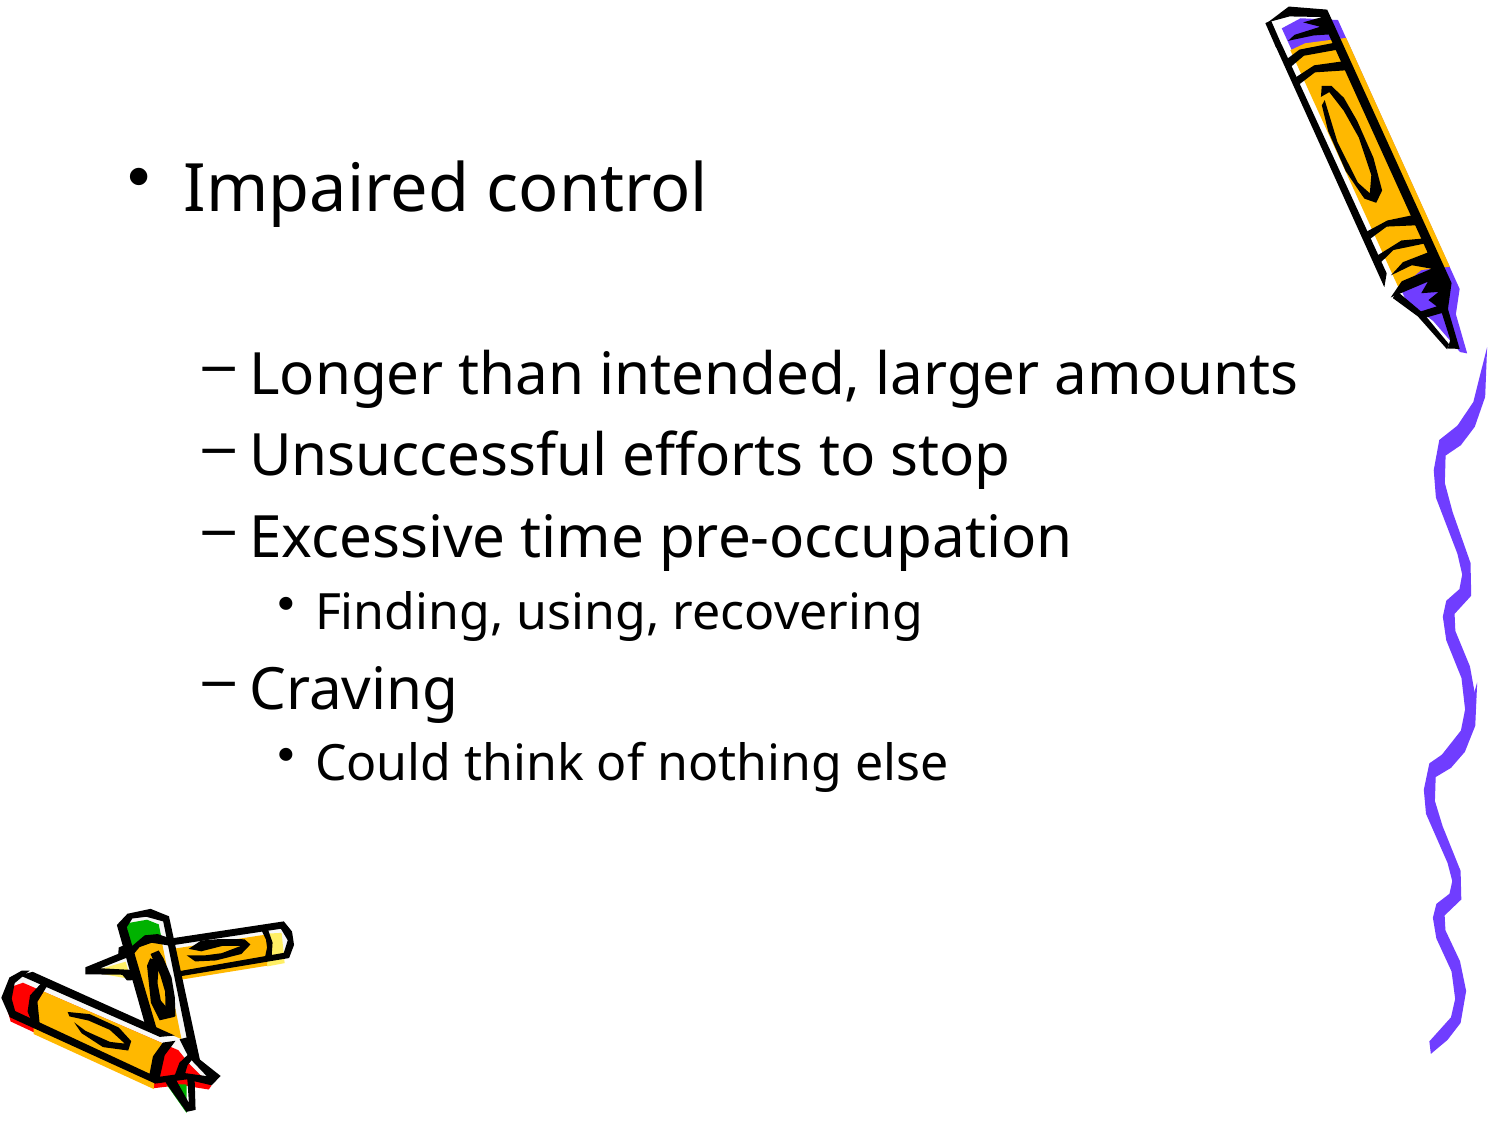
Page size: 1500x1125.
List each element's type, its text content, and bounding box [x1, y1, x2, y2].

list Impaired control Longer than intended, larger amounts Unsuccessful efforts to stop Excessive time pre-occupation Finding, using, recovering Craving Could think of nothing else [112, 137, 1375, 900]
